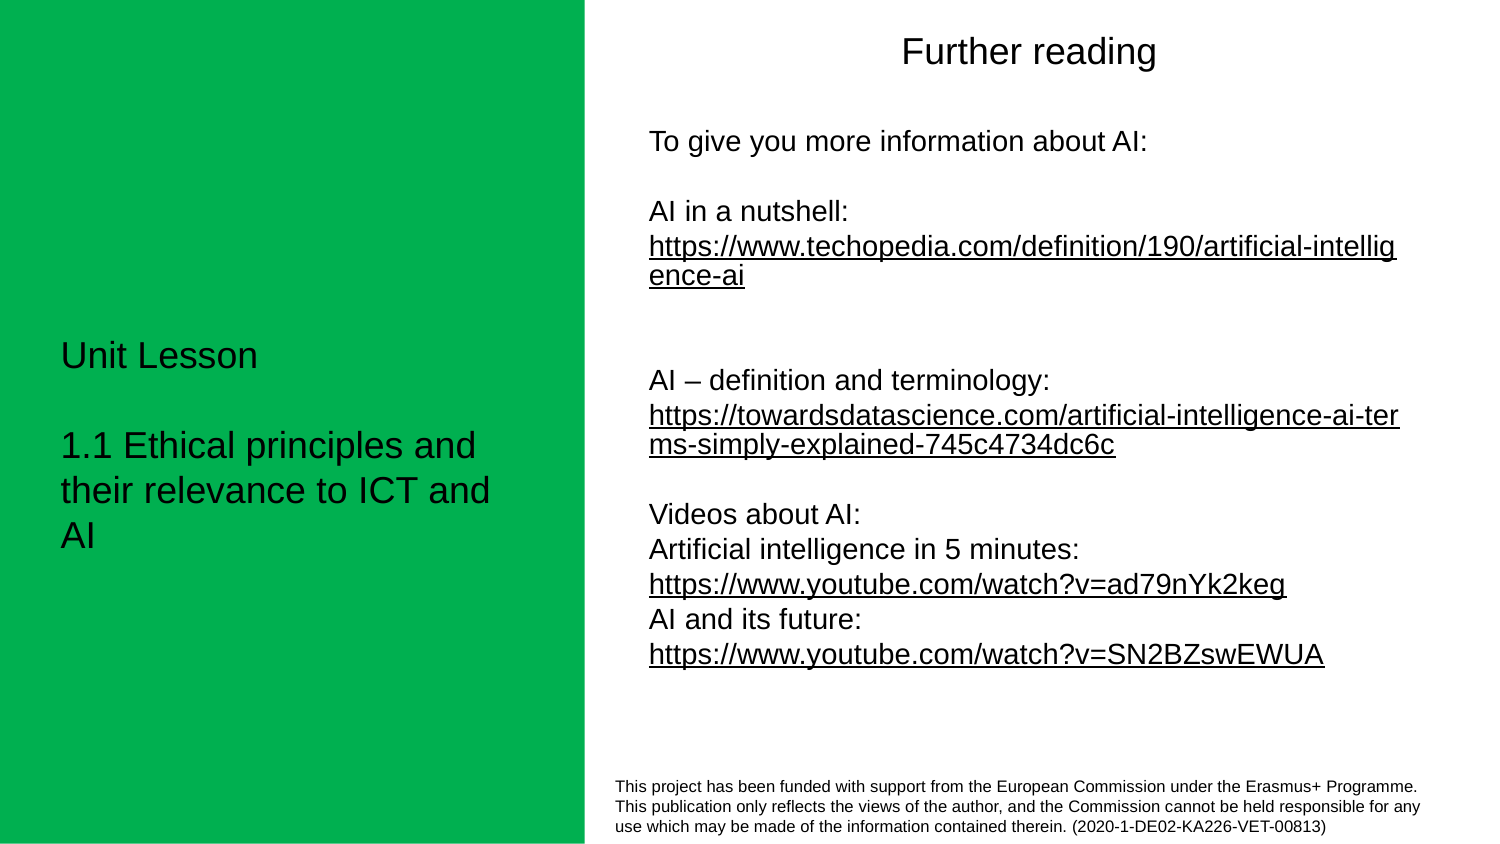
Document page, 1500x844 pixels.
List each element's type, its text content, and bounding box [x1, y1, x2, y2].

text_box This project has been funded with support from the European Commission under the Erasmus+ Programme. This publication only reflects the views of the author, and the Commission cannot be held responsible for any use which may be made of the information contained therein. (2020-1-DE02-KA226-VET-00813) [600, 767, 1459, 843]
text_box Further reading [848, 19, 1211, 80]
text_box Unit Lesson 1.1 Ethical principles and their relevance to ICT and AI [45, 323, 539, 564]
text_box To give you more information about AI: AI in a nutshell: https://www.techopedia.com/definition/190/artificial-intelligence-ai AI – definition and terminology: https://towardsdatascience.com/artificial-intelligence-ai-terms-simply-explained-745c4734dc6c Videos about AI: Artificial intelligence in 5 minutes: https://www.youtube.com/watch?v=ad79nYk2keg AI and its future: https://www.youtube.com/watch?v=SN2BZswEWUA [633, 114, 1426, 620]
text_box [0, 0, 585, 844]
